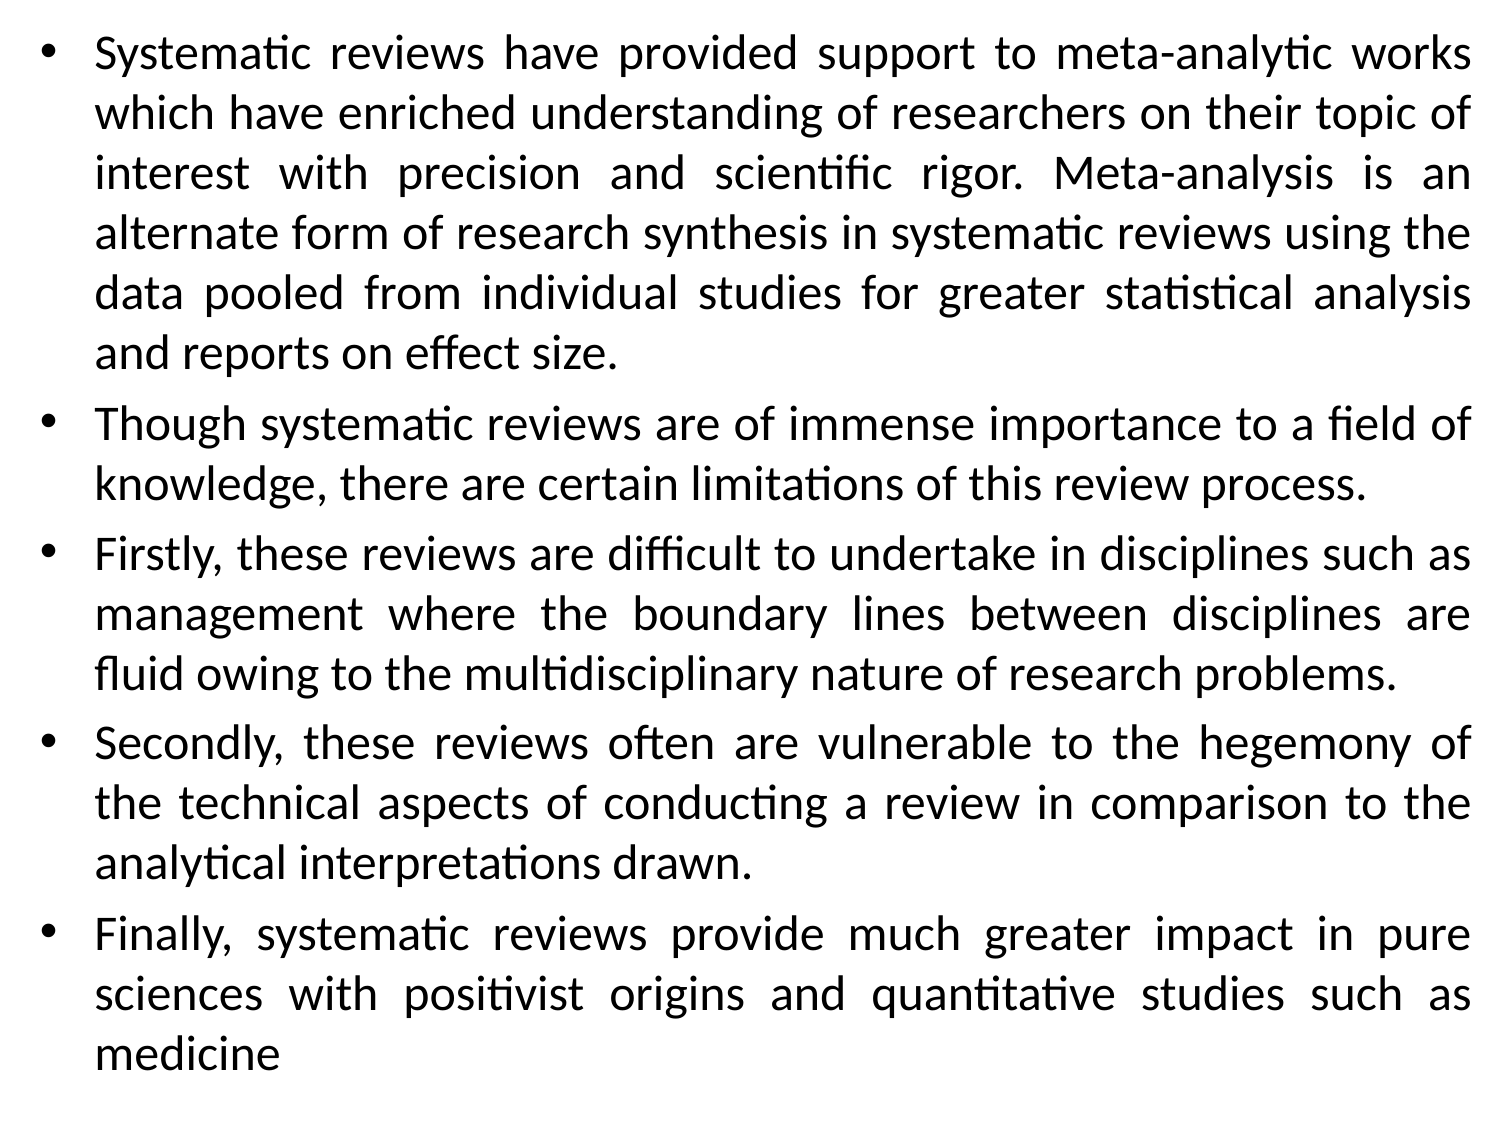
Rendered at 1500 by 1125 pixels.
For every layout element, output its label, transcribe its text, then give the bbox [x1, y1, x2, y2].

list Systematic reviews have provided support to meta-analytic works which have enriched understanding of researchers on their topic of interest with precision and scientific rigor. Meta-analysis is an alternate form of research synthesis in systematic reviews using the data pooled from individual studies for greater statistical analysis and reports on effect size. Though systematic reviews are of immense importance to a field of knowledge, there are certain limitations of this review process. Firstly, these reviews are difficult to undertake in disciplines such as management where the boundary lines between disciplines are fluid owing to the multidisciplinary nature of research problems. Secondly, these reviews often are vulnerable to the hegemony of the technical aspects of conducting a review in comparison to the analytical interpretations drawn. Finally, systematic reviews provide much greater impact in pure sciences with positivist origins and quantitative studies such as medicine [24, 12, 1488, 1100]
